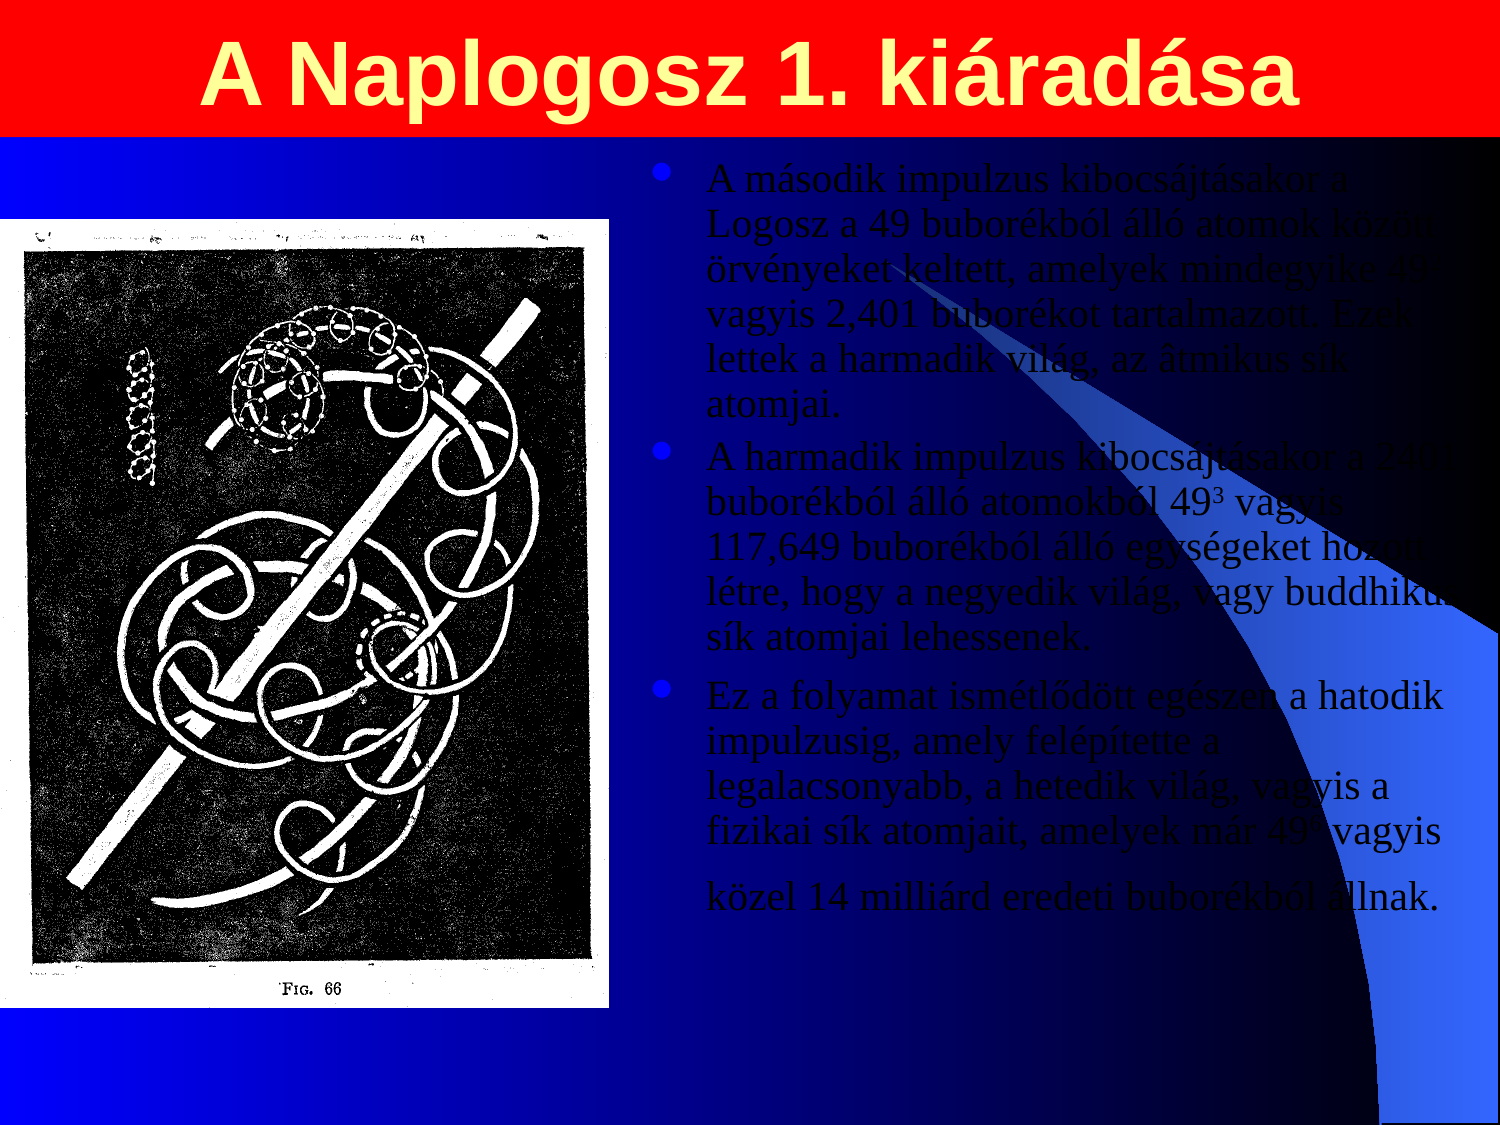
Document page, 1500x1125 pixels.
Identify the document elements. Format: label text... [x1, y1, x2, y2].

list A második impulzus kibocsájtásakor a Logosz a 49 buborékból álló atomok között örvényeket keltett, amelyek mindegyike 492 vagyis 2,401 buborékot tartalmazott. Ezek lettek a harmadik világ, az âtmikus sík atomjai. A harmadik impulzus kibocsájtásakor a 2401 buborékból álló atomokból 493 vagyis 117,649 buborékból álló egységeket hozott létre, hogy a negyedik világ, vagy buddhikus sík atomjai lehessenek. Ez a folyamat ismétlődött egészen a hatodik impulzusig, amely felépítette a legalacsonyabb, a hetedik világ, vagyis a fizikai sík atomjait, amelyek már 496 vagyis közel 14 milliárd eredeti buborékból állnak. [620, 148, 1500, 1125]
picture [0, 219, 609, 1008]
title A Naplogosz 1. kiáradása [0, 0, 1500, 138]
